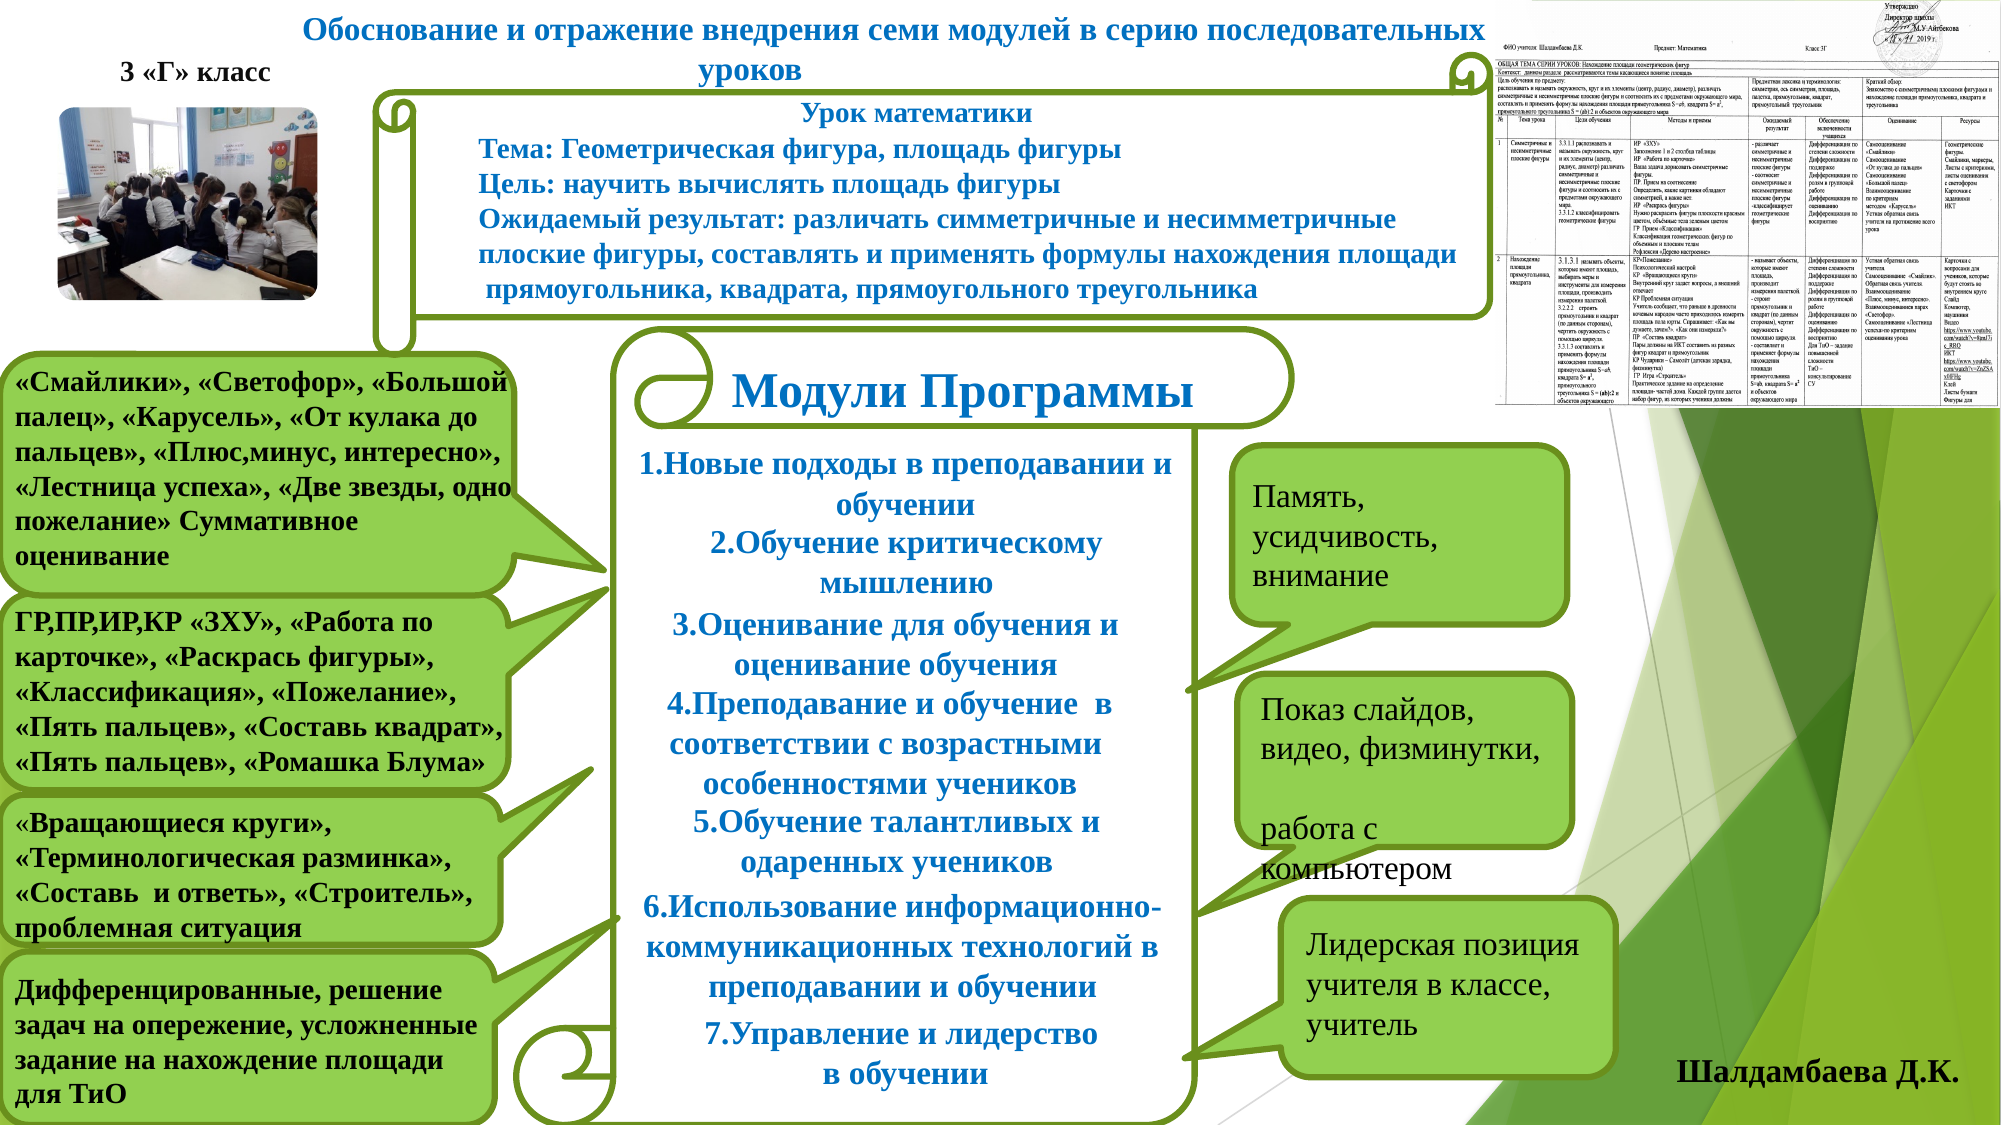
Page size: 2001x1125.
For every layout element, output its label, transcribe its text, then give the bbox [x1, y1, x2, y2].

text_box Лидерская позиция учителя в классе, учитель [1291, 915, 1608, 1050]
text_box Модули Программы [716, 350, 1255, 426]
picture [1496, 0, 1999, 457]
text_box [4, 951, 491, 962]
text_box [1246, 672, 1563, 679]
text_box [12, 785, 496, 792]
text_box [5, 579, 509, 594]
text_box [524, 587, 608, 664]
text_box [374, 90, 1487, 354]
text_box ГР,ПР,ИР,КР «ЗХУ», «Работа по карточке», «Раскрась фигуры», «Классификация», «Пожелание», «Пять пальцев», «Составь квадрат», «Пять пальцев», «Ромашка Блума» [0, 594, 524, 785]
text_box [514, 327, 1294, 1125]
text_box [532, 507, 606, 572]
text_box Дифференцированные, решение задач на опережение, усложненные задание на нахождение площади для ТиО [0, 962, 493, 1118]
text_box Урок математики Тема: Геометрическая фигура, площадь фигуры Цель: научить вычислять площадь фигуры Ожидаемый результат: различать симметричные и несимметричные плоские фигуры, составлять и применять формулы нахождения площади прямоугольника, квадрата, прямоугольного треугольника [463, 81, 1495, 312]
picture [57, 106, 318, 301]
text_box [497, 768, 593, 936]
text_box [7, 1118, 487, 1125]
text_box [1235, 680, 1245, 841]
text_box «Смайлики», «Светофор», «Большой палец», «Карусель», «От кулака до пальцев», «Плюс,минус, интересно», «Лестница успеха», «Две звезды, одно пожелание» Суммативное оценивание [0, 354, 532, 579]
text_box [1564, 680, 1574, 841]
text_box [1197, 879, 1257, 916]
text_box [493, 916, 619, 1110]
text_box Обоснование и отражение внедрения семи модулей в серию последовательных уроков [250, 0, 1495, 95]
text_box «Вращающиеся круги», «Терминологическая разминка», «Составь и ответь», «Строитель», проблемная ситуация [0, 796, 497, 951]
text_box [1186, 443, 1569, 693]
text_box Шалдамбаева Д.К. [1587, 1042, 2000, 1097]
text_box [1450, 53, 1492, 81]
text_box Показ слайдов, видео, физминутки, работа с компьютером [1245, 679, 1564, 894]
text_box 3 «Г» класс [83, 44, 337, 95]
text_box Память, усидчивость, внимание [1237, 466, 1572, 601]
text_box [1183, 896, 1618, 1079]
